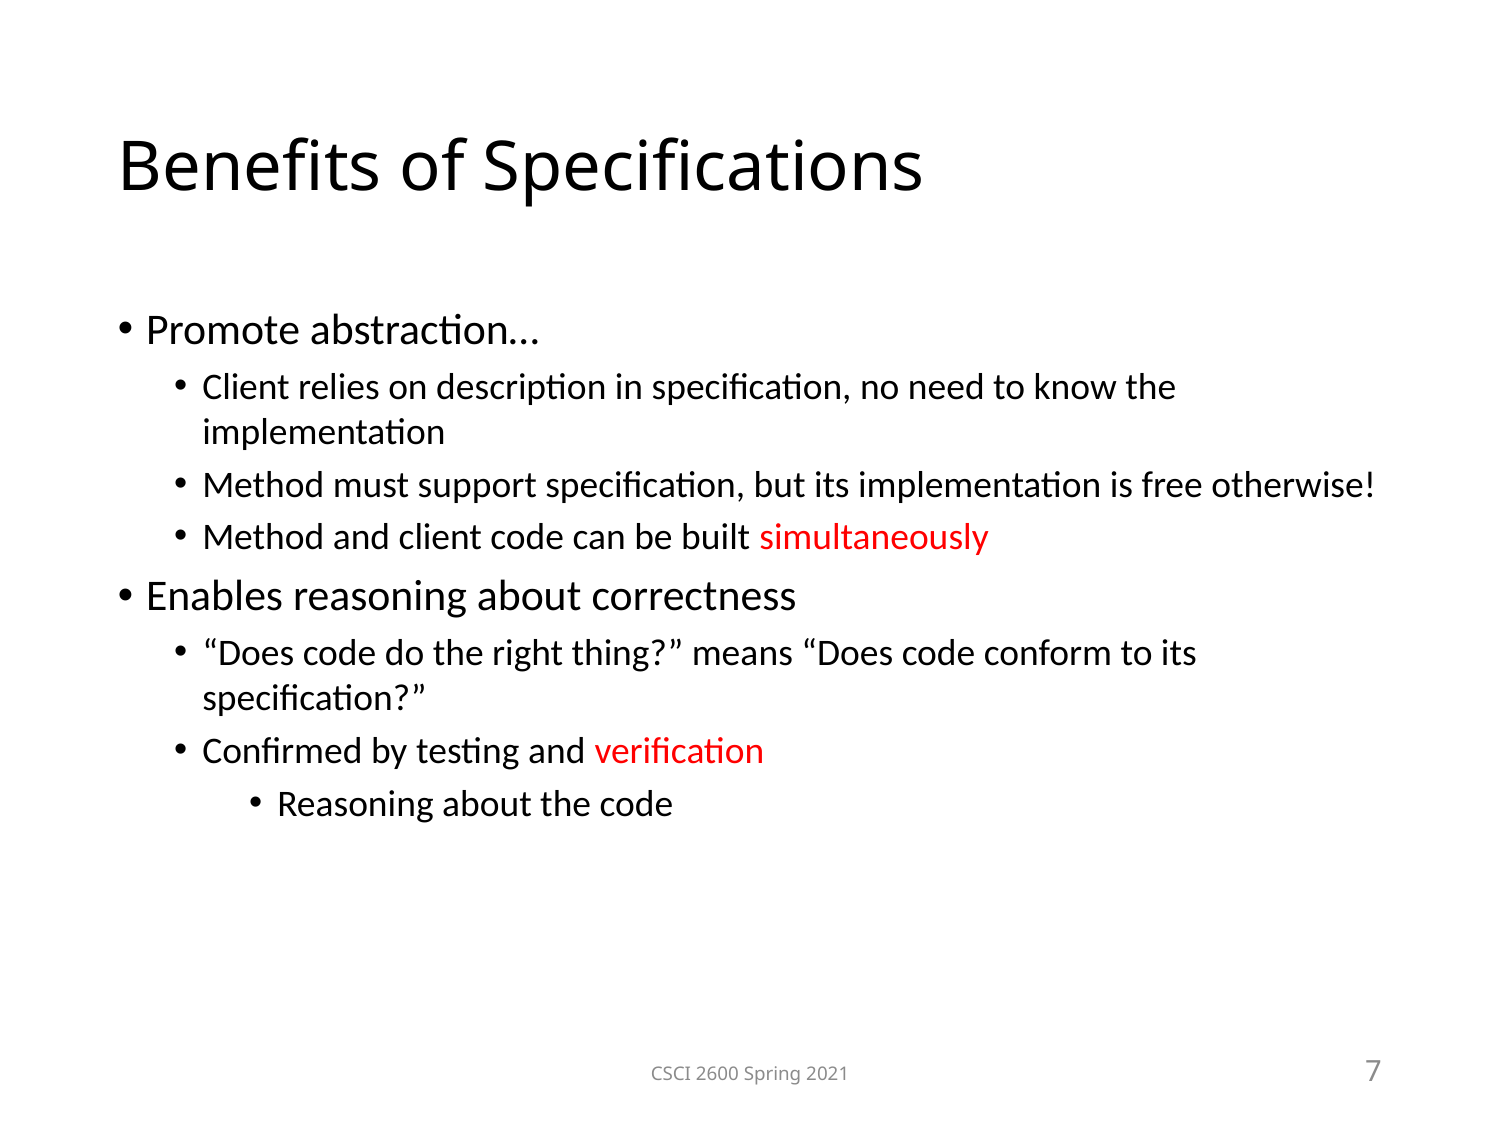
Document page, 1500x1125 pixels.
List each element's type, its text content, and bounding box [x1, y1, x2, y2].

text_box Benefits of Specifications [103, 59, 1397, 278]
text_box CSCI 2600 Spring 2021 [496, 1042, 1003, 1103]
text_box 7 [1059, 1042, 1397, 1103]
text_box Promote abstraction… Client relies on description in specification, no need to know the implementation Method must support specification, but its implementation is free otherwise! Method and client code can be built simultaneously Enables reasoning about correctness “Does code do the right thing?” means “Does code conform to its specification?” Confirmed by testing and verification Reasoning about the code [103, 299, 1397, 1014]
